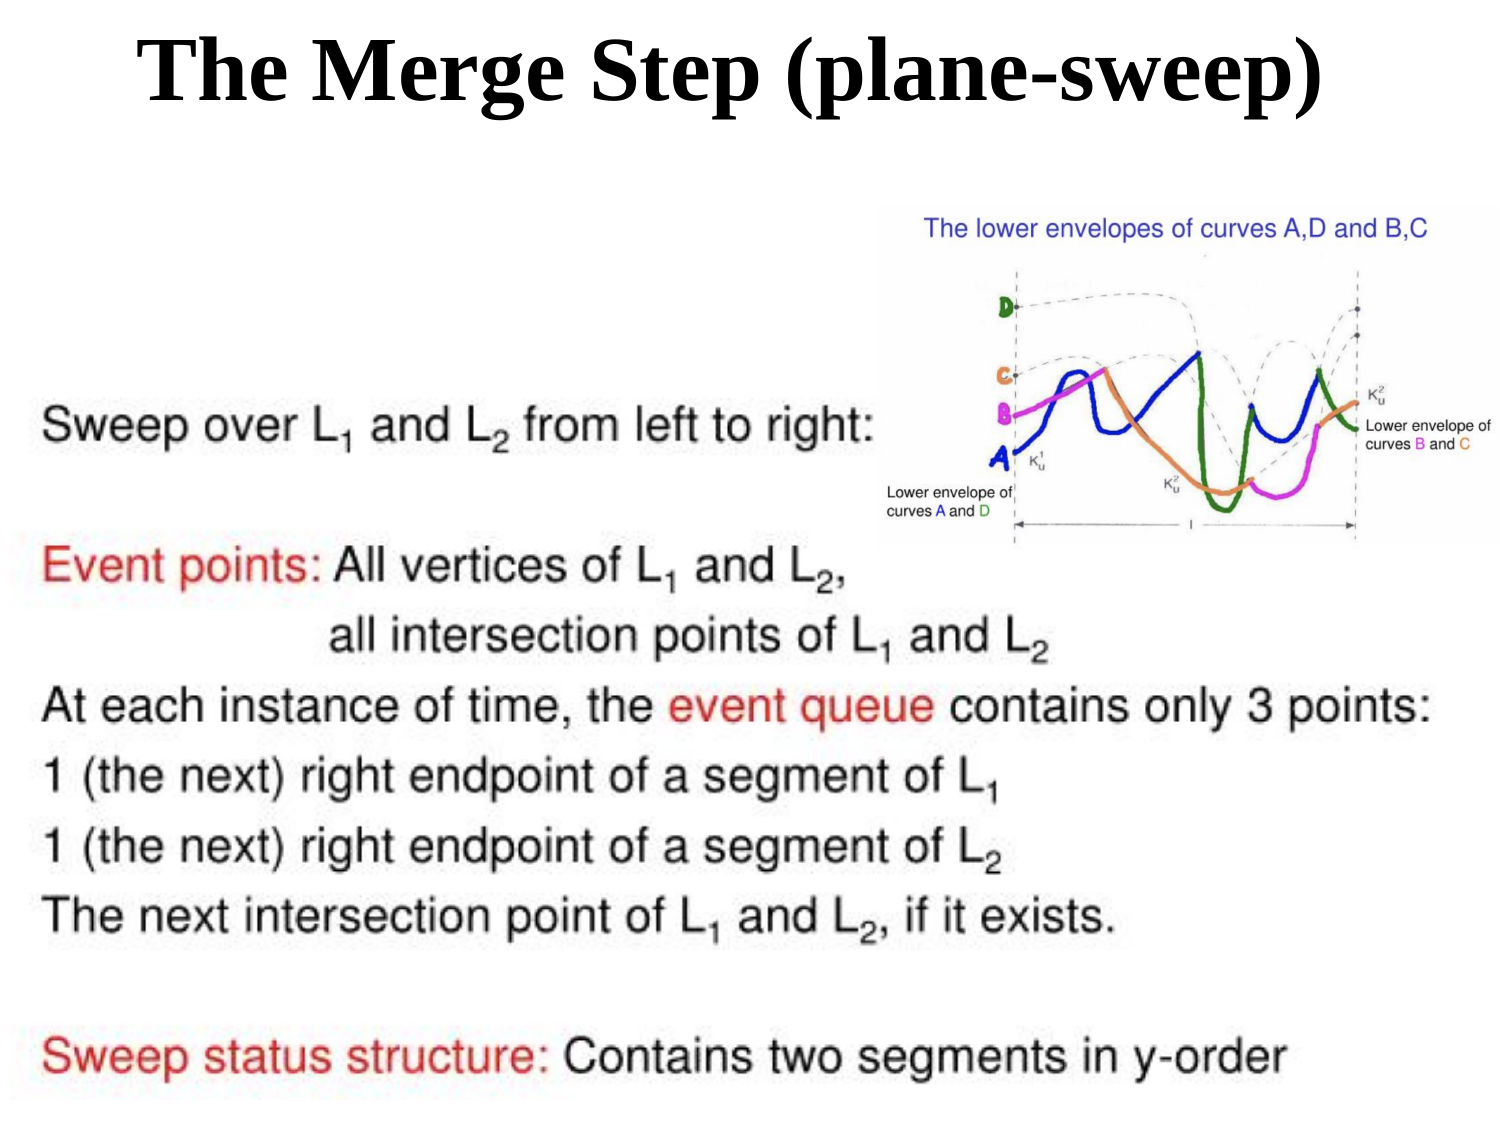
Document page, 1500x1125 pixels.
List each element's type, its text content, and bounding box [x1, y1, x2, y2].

title The Merge Step (plane-sweep) [112, 1, 1350, 128]
picture [0, 205, 1500, 1101]
